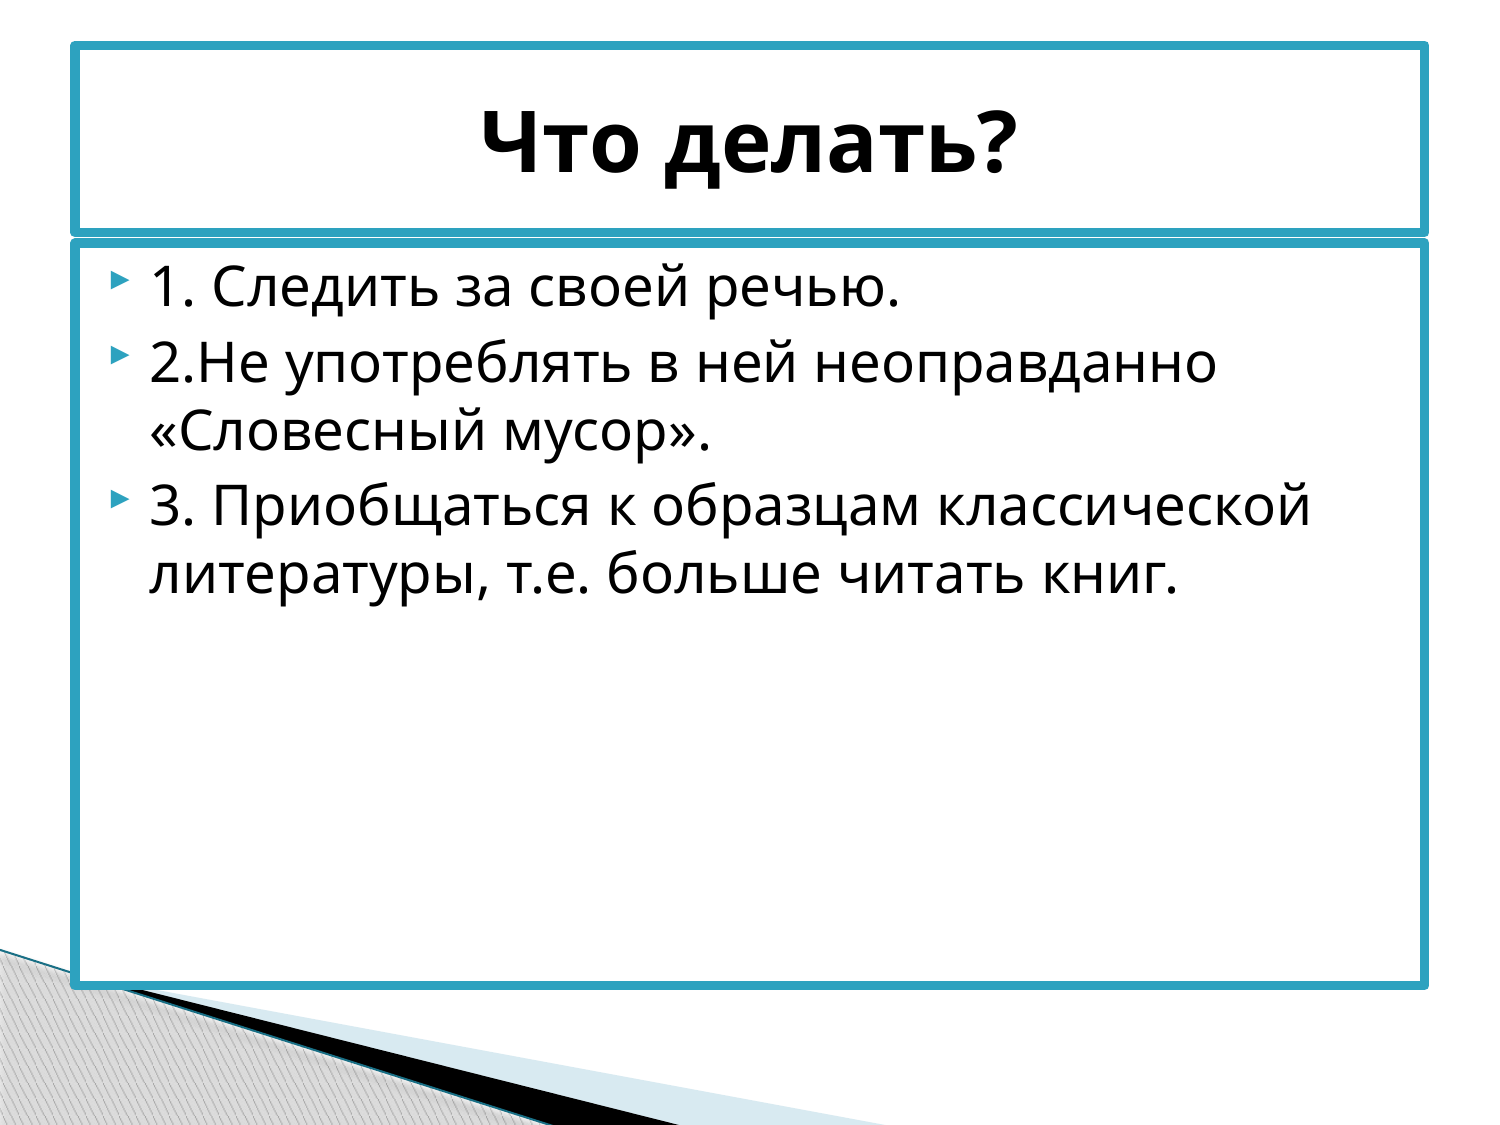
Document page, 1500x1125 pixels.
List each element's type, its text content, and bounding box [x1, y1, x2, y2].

list 1. Следить за своей речью. 2.Не употреблять в ней неоправданно «Словесный мусор». 3. Приобщаться к образцам классической литературы, т.е. больше читать книг. [70, 238, 1429, 990]
title Что делать? [70, 41, 1429, 237]
